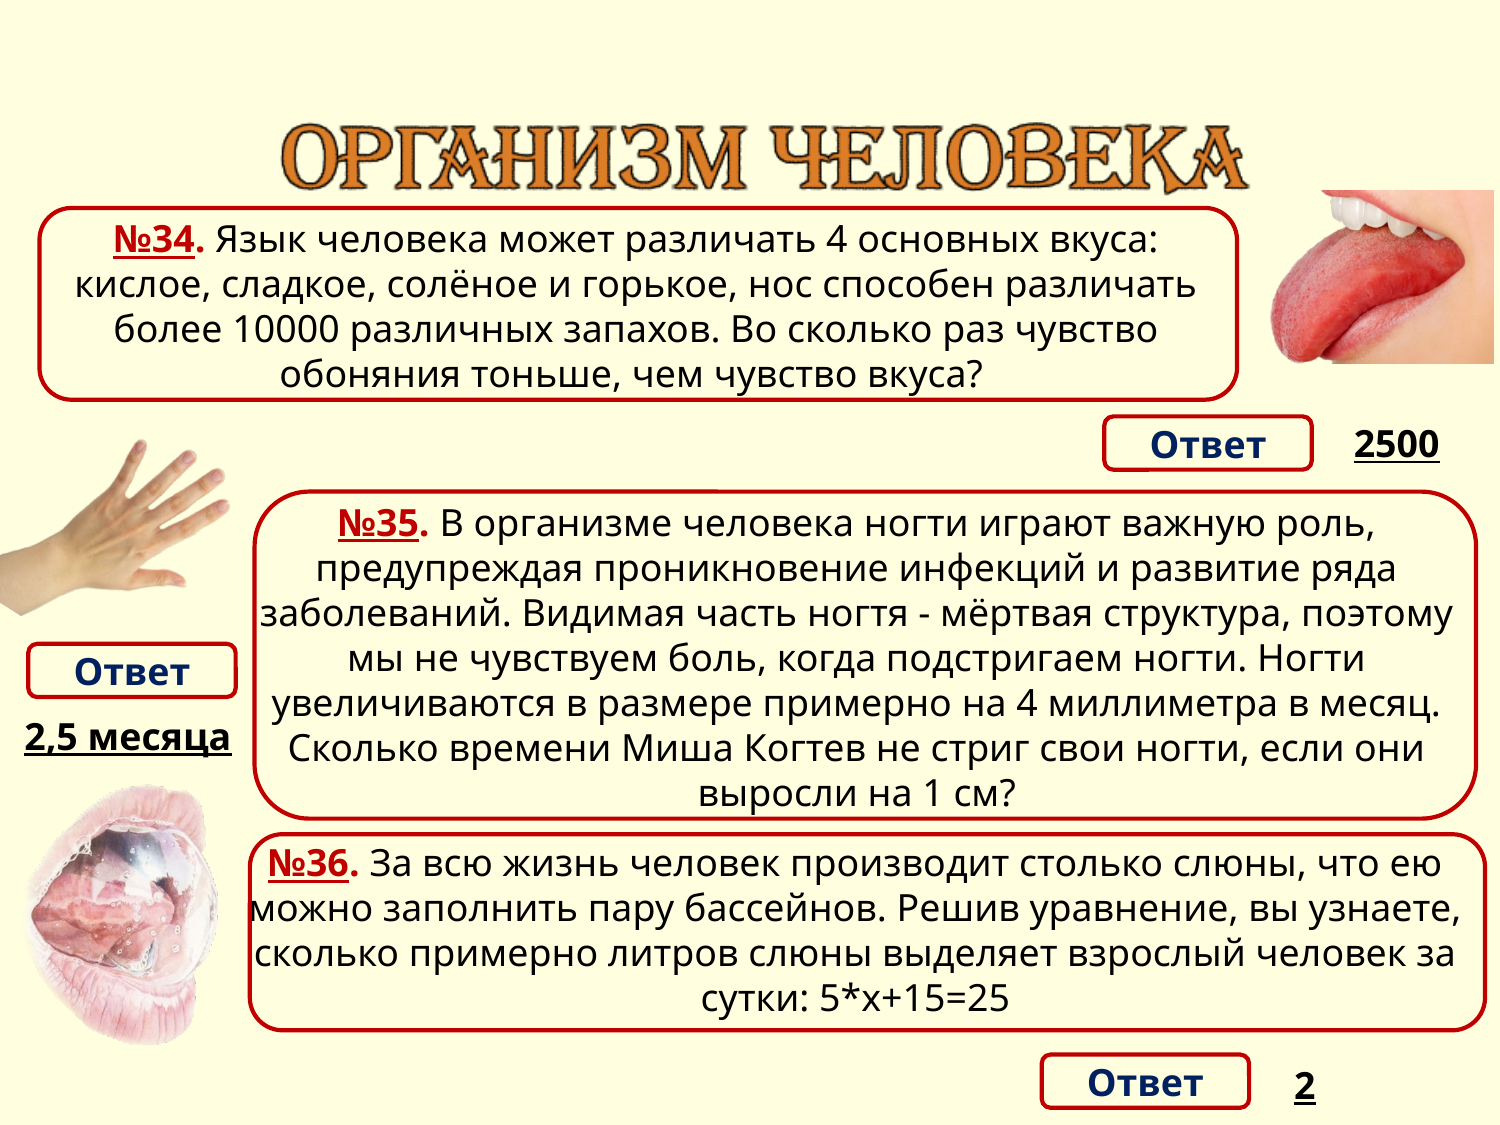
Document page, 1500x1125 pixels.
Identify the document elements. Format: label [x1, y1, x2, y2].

picture [0, 0, 1500, 1125]
text_box [28, 640, 236, 702]
text_box [1041, 1051, 1250, 1113]
text_box [1104, 412, 1312, 475]
